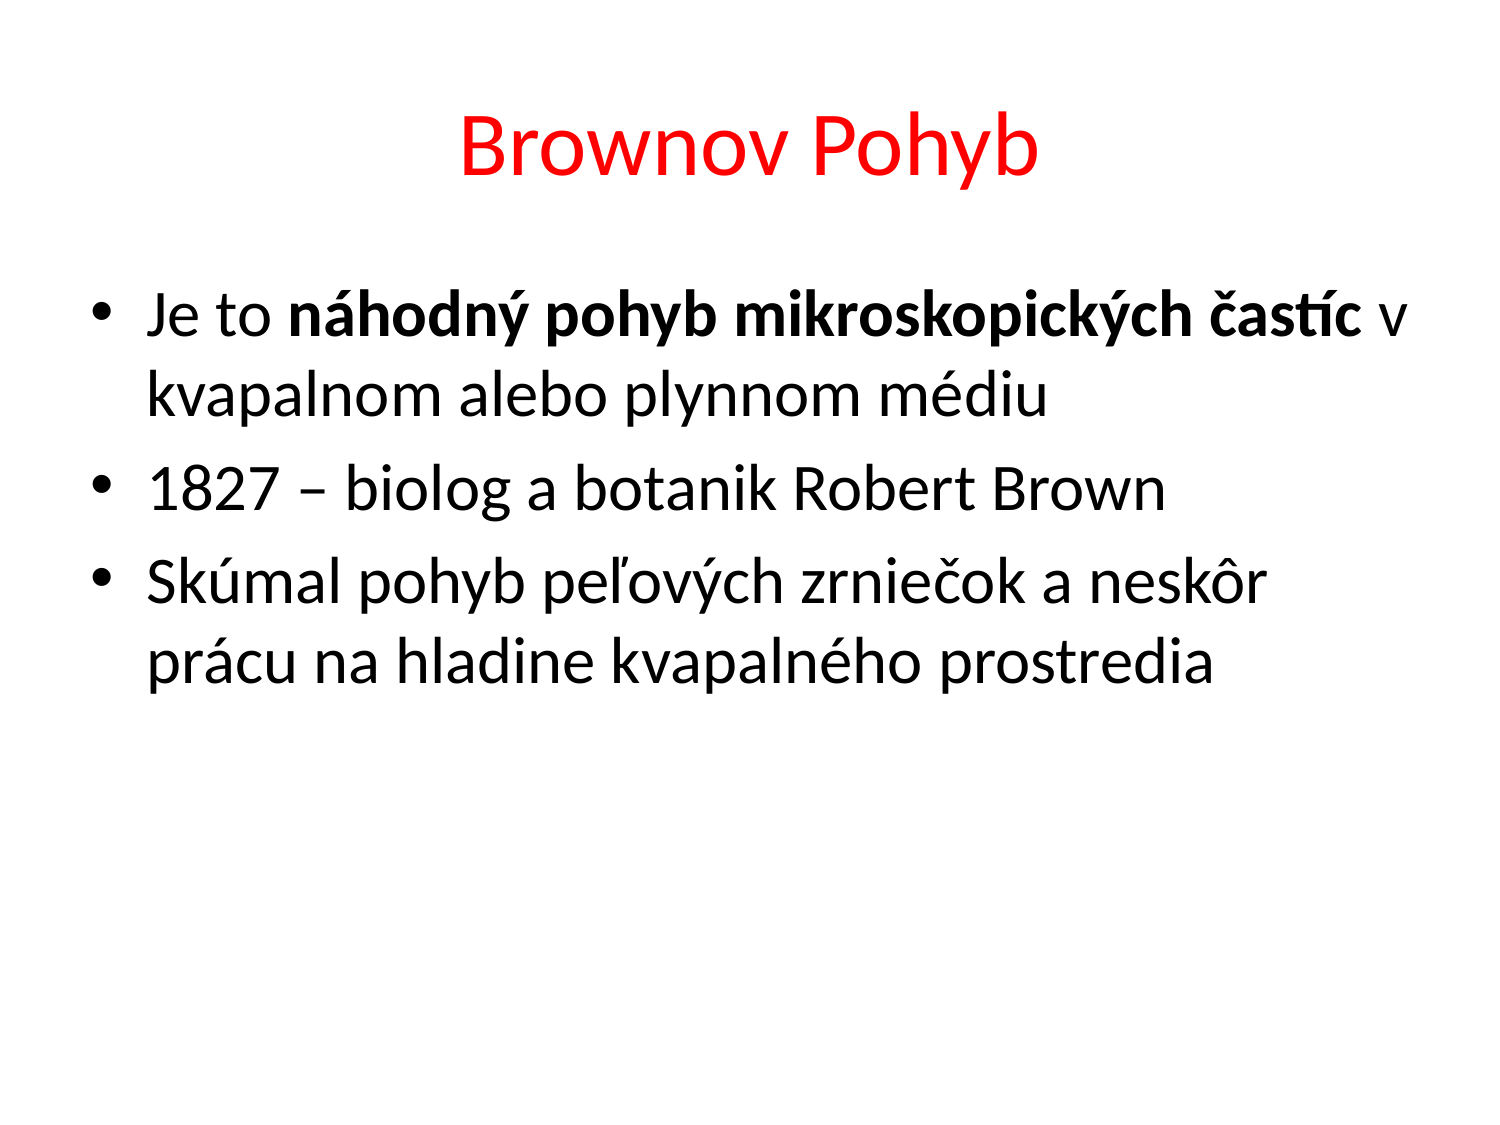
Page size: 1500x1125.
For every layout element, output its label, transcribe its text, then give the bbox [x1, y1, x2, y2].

list Je to náhodný pohyb mikroskopických častíc v kvapalnom alebo plynnom médiu 1827 – biolog a botanik Robert Brown Skúmal pohyb peľových zrniečok a neskôr prácu na hladine kvapalného prostredia [75, 262, 1425, 1005]
title Brownov Pohyb [75, 45, 1425, 233]
